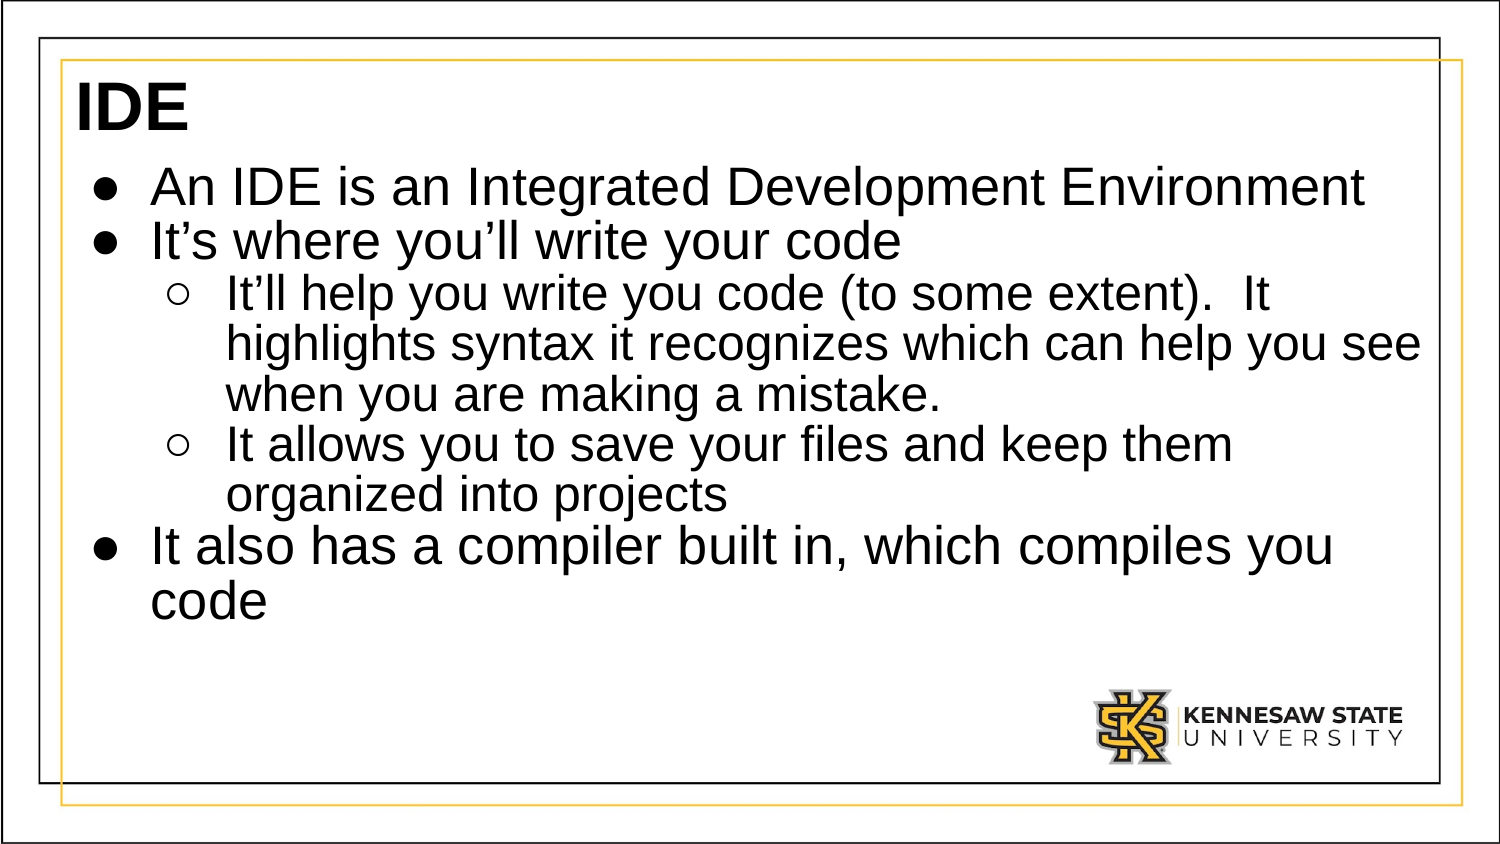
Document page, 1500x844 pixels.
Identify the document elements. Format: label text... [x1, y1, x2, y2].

list An IDE is an Integrated Development Environment It’s where you’ll write your code It’ll help you write you code (to some extent). It highlights syntax it recognizes which can help you see when you are making a mistake. It allows you to save your files and keep them organized into projects It also has a compiler built in, which compiles you code [60, 154, 1442, 772]
title IDE [60, 62, 1442, 154]
picture [0, 0, 1500, 844]
